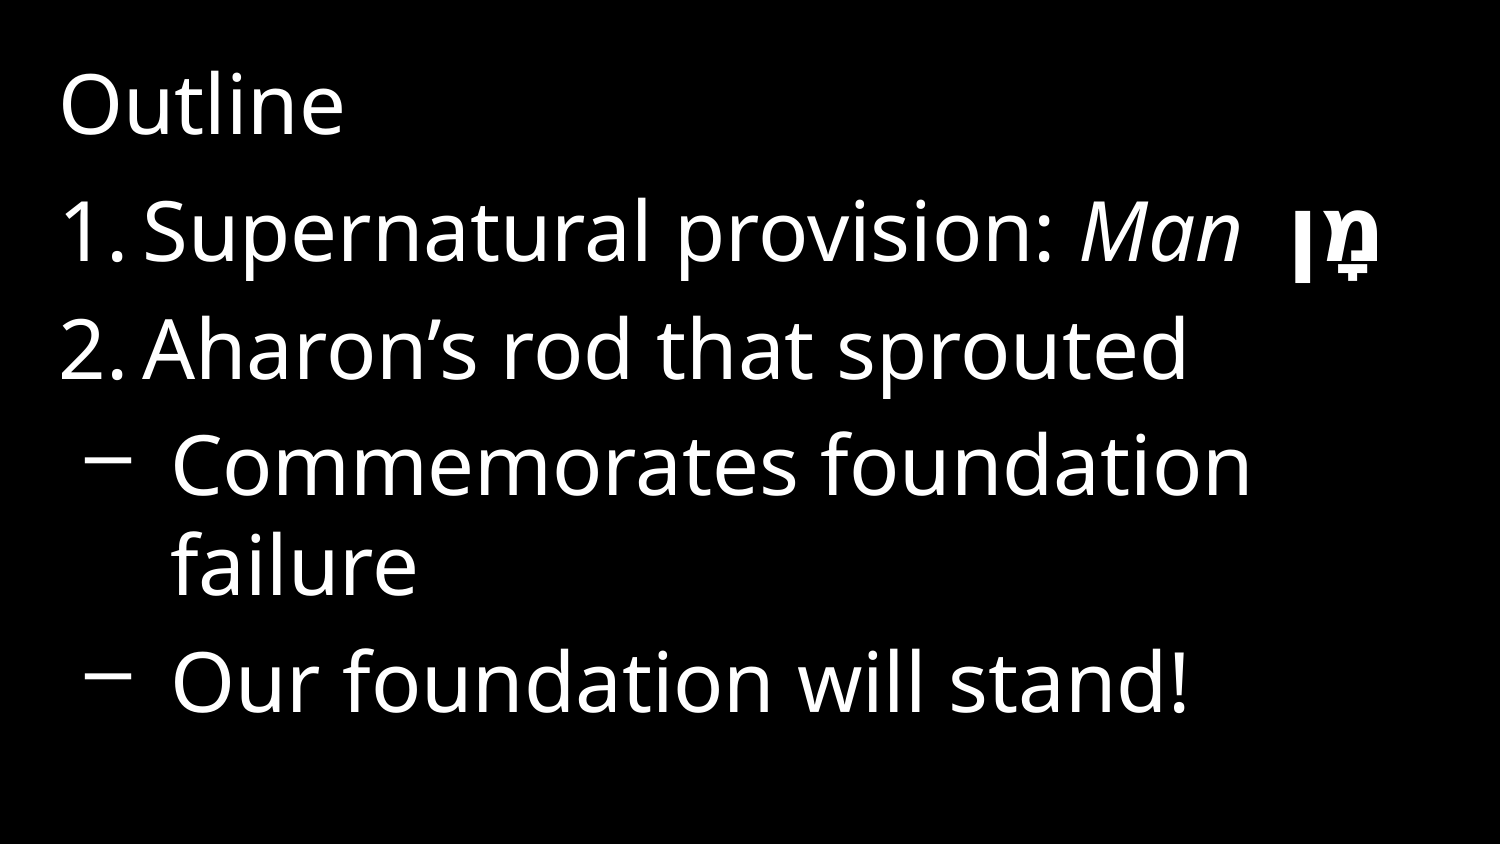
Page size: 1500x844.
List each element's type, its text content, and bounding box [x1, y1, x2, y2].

list Outline Supernatural provision: Man מָן Aharon’s rod that sprouted Commemorates foundation failure Our foundation will stand! [50, 46, 1425, 810]
